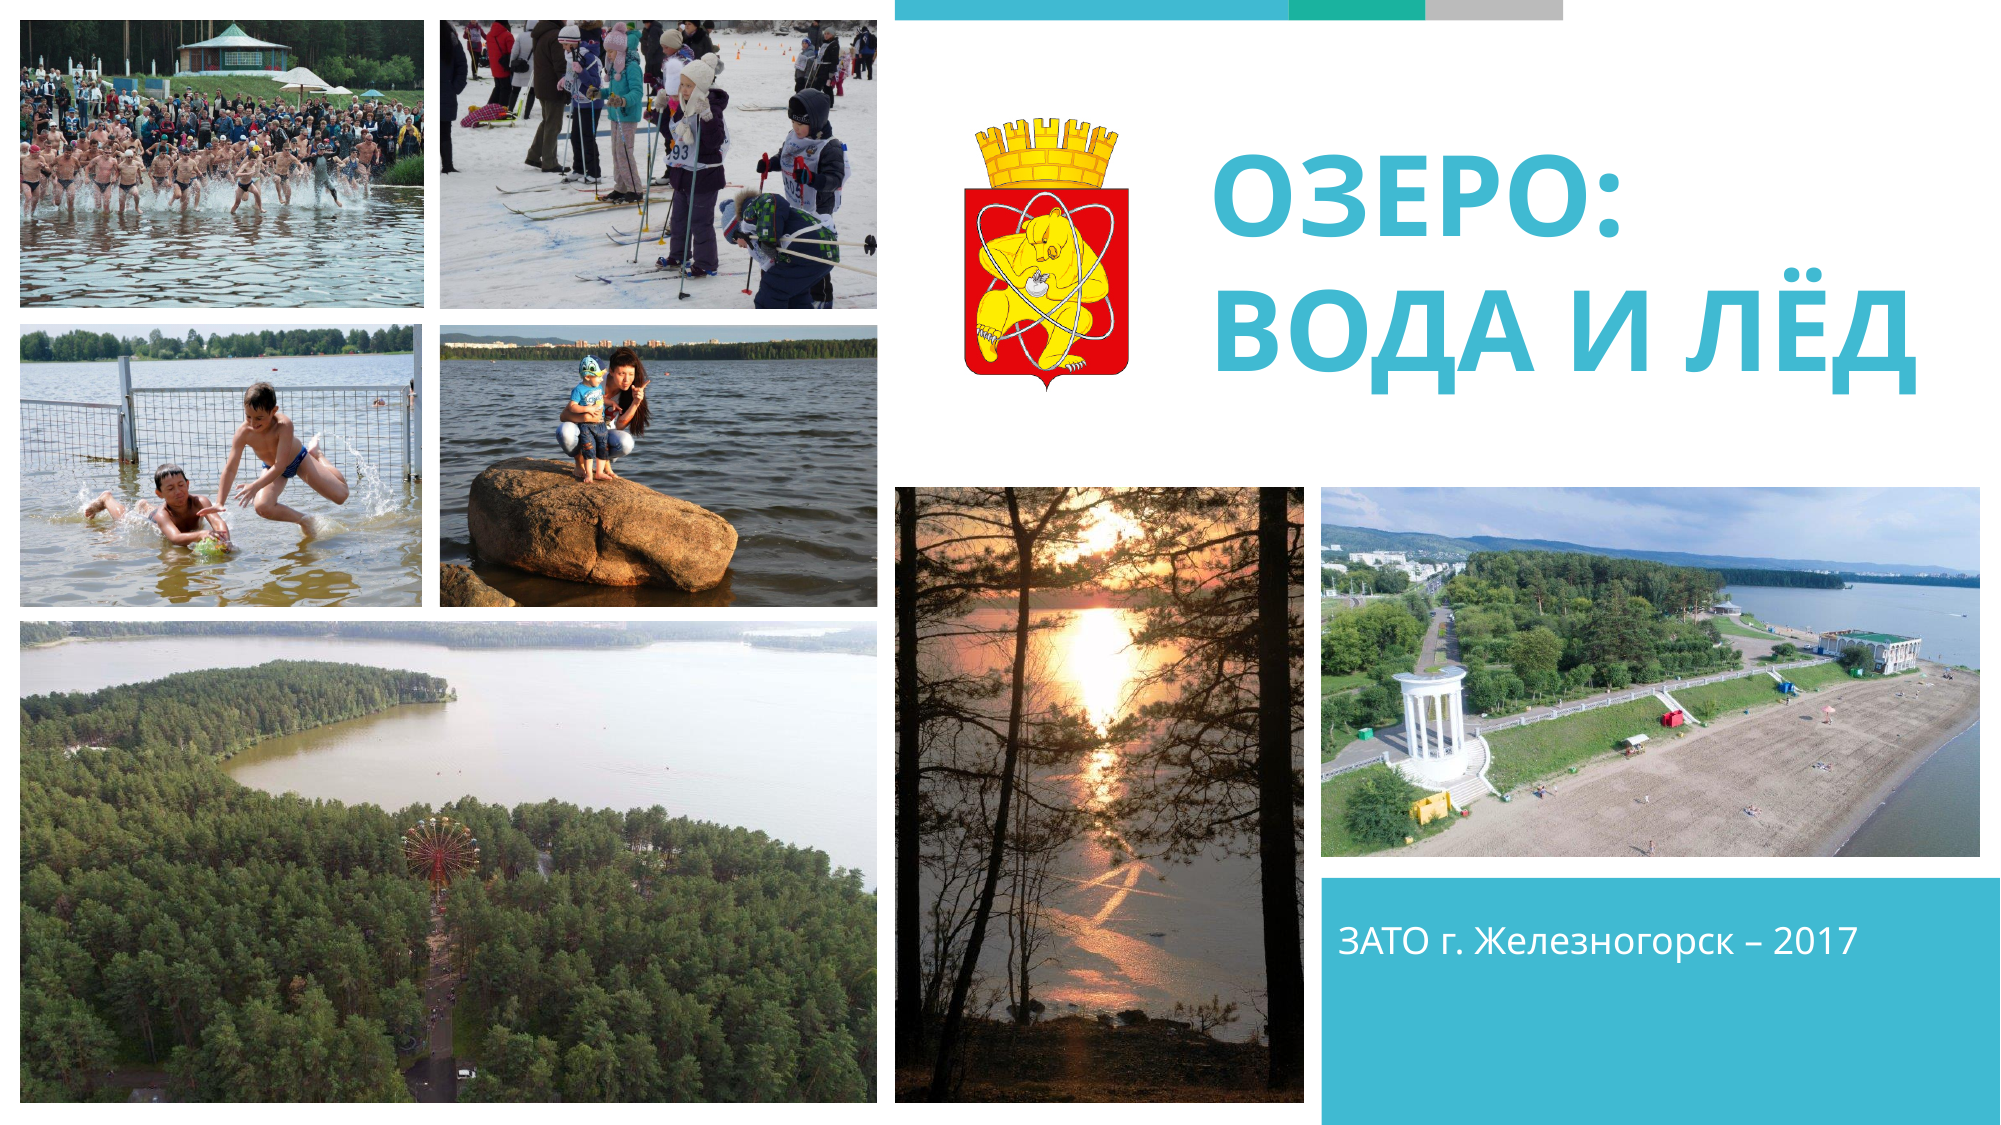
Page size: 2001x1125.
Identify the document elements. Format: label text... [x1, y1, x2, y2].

picture [894, 487, 1304, 1103]
picture [19, 324, 422, 607]
text_box [1287, 0, 1425, 21]
picture [964, 116, 1129, 392]
text_box [1425, 0, 1564, 21]
picture [19, 20, 425, 309]
text_box [1321, 877, 2000, 1125]
picture [1321, 487, 1980, 858]
text_box ОЗЕРО: ВОДА И ЛЁД [1193, 117, 1949, 402]
text_box ЗАТО г. Железногорск – 2017 [1323, 909, 1875, 970]
text_box [894, 0, 1287, 21]
picture [19, 621, 878, 1103]
picture [439, 324, 878, 607]
picture [439, 20, 878, 309]
